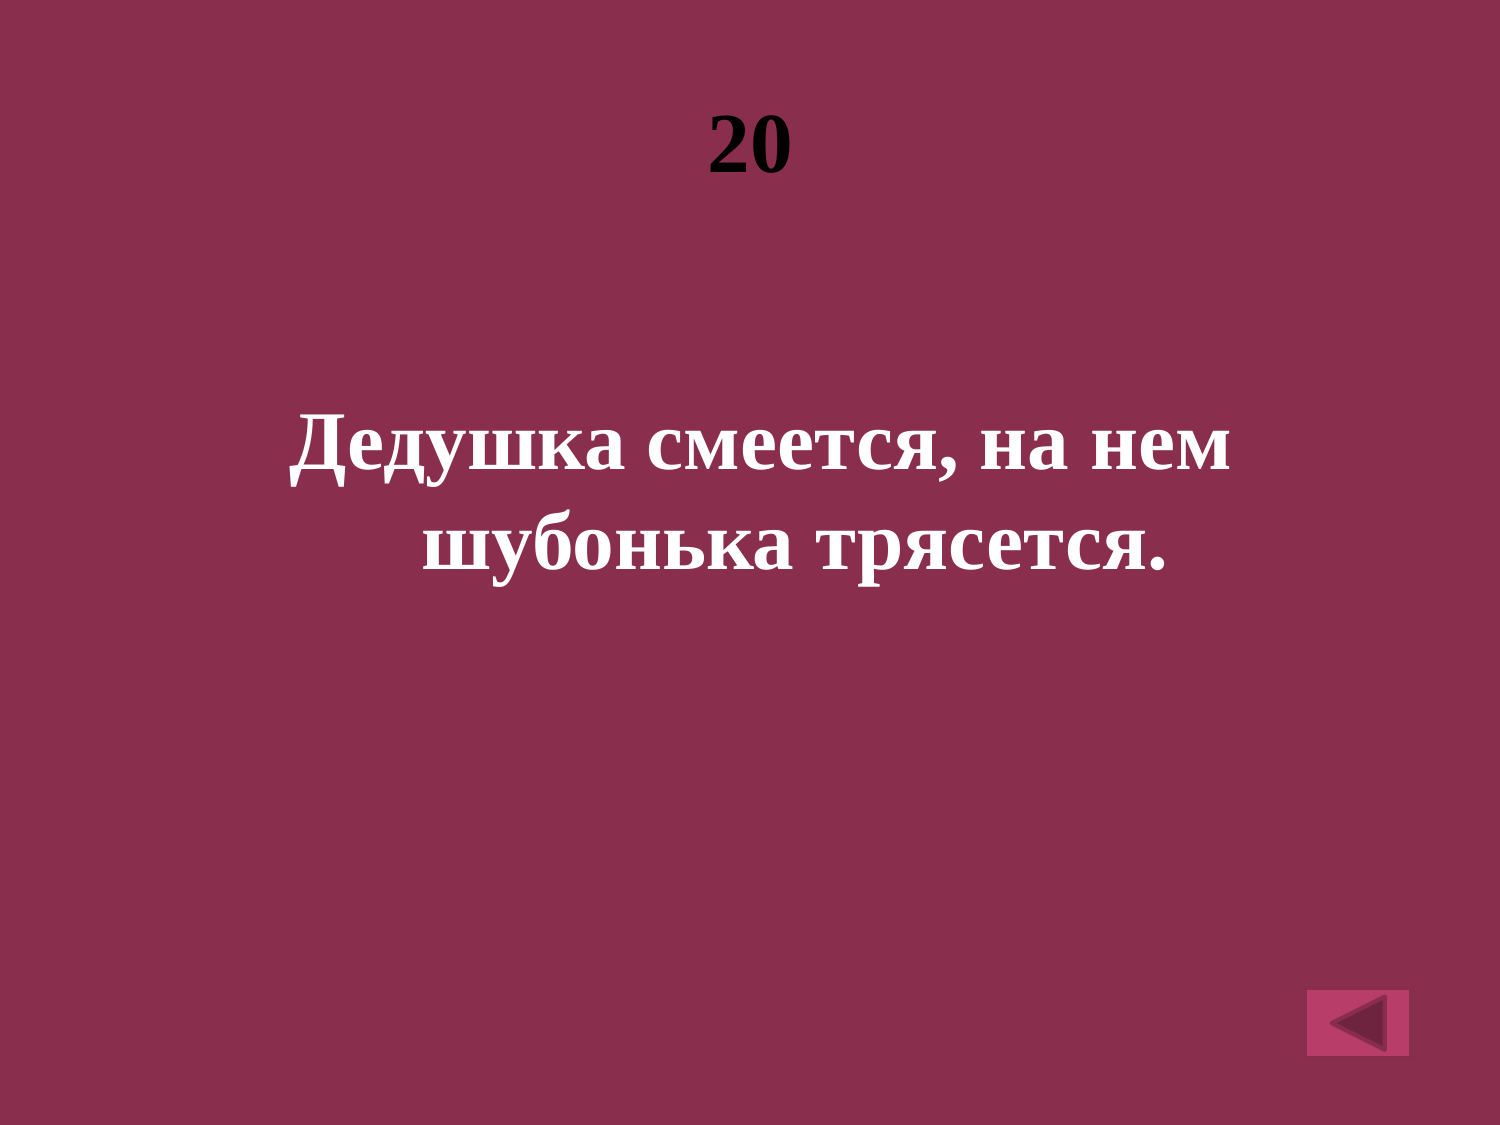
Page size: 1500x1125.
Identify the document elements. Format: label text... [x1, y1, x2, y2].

title 20 [75, 45, 1425, 233]
list Дедушка смеется, на нем шубонька трясется. [75, 262, 1425, 1035]
text_box [1303, 986, 1414, 1061]
